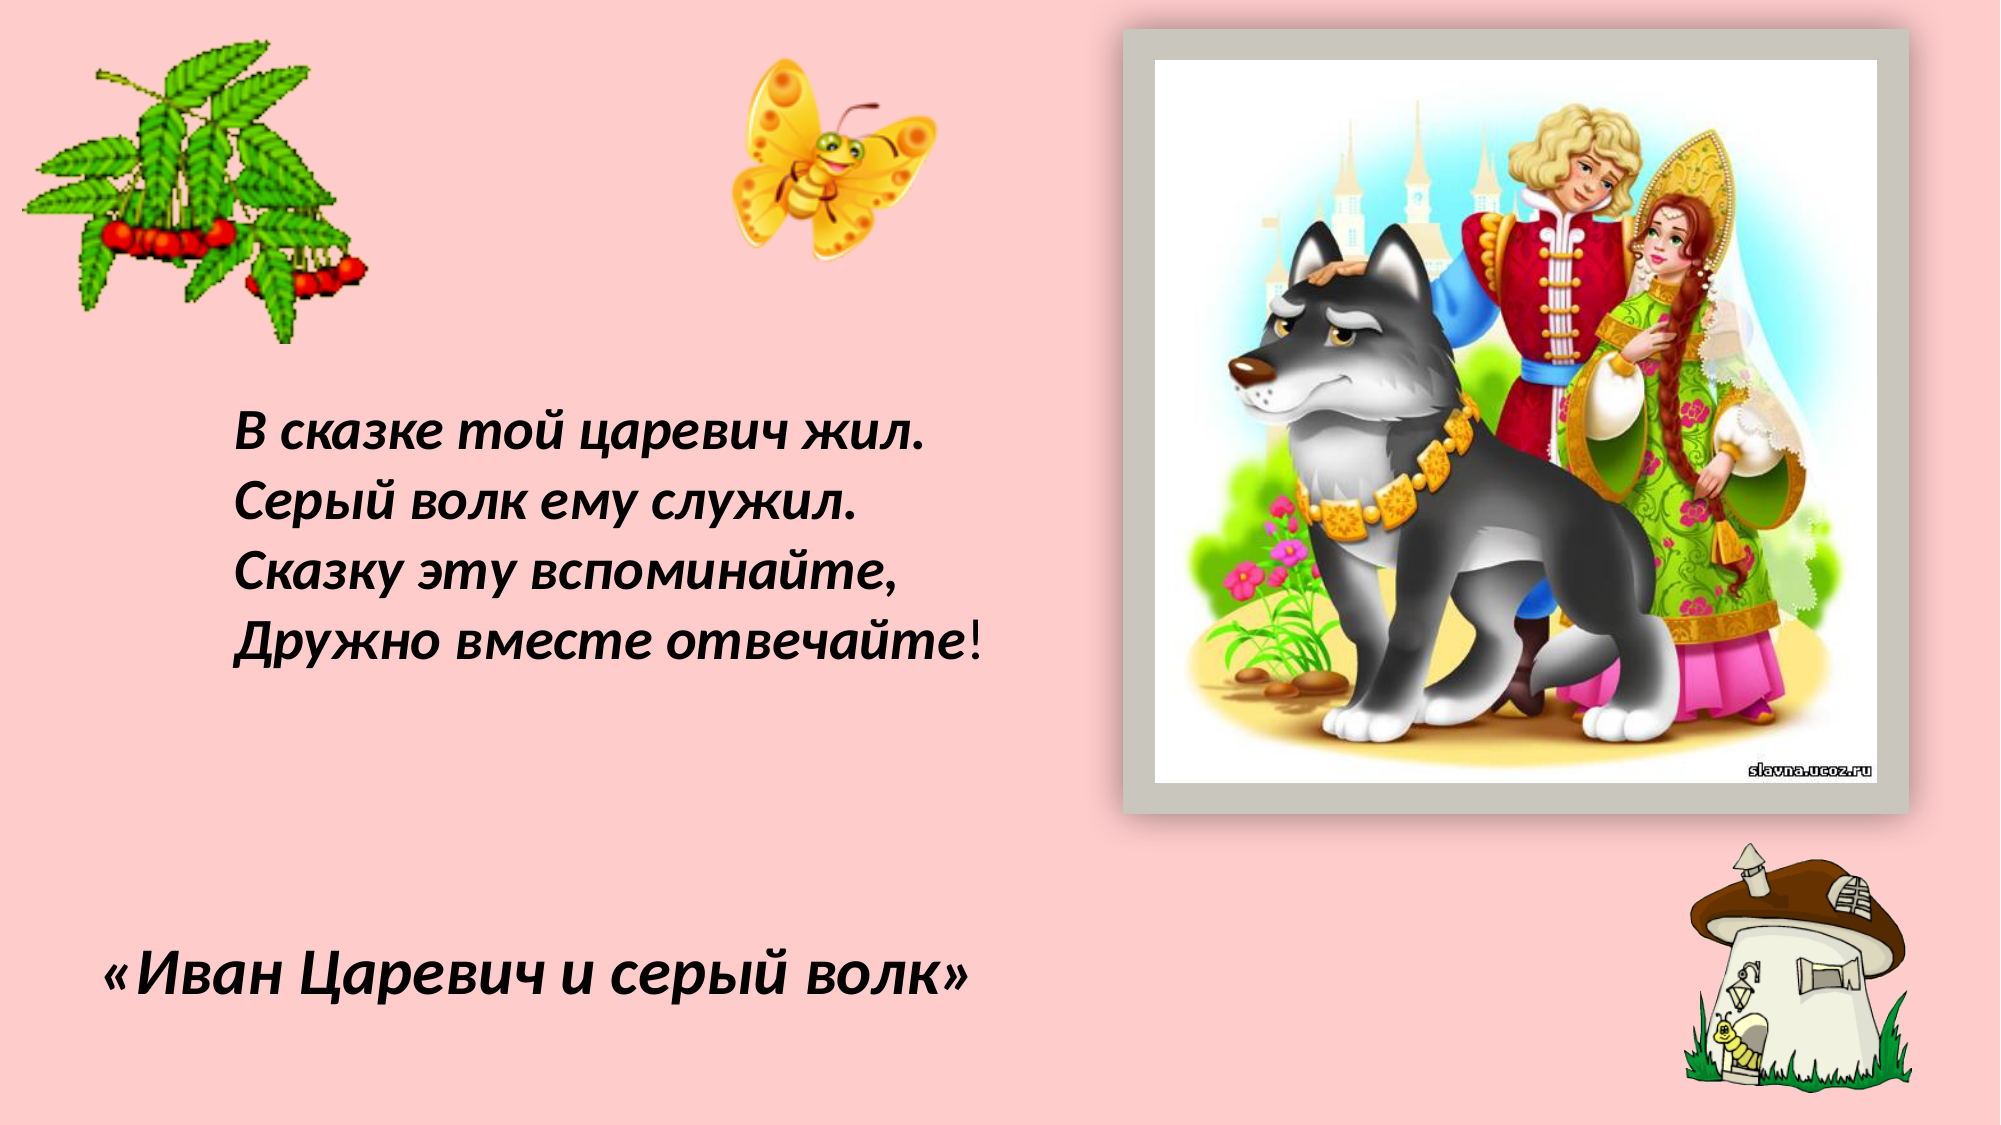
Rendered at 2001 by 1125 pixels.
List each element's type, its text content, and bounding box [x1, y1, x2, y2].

picture [666, 32, 980, 345]
text_box В сказке той царевич жил. Серый волк ему служил. Сказку эту вспоминайте, Дружно вместе отвечайте! [219, 384, 1045, 679]
picture [1684, 843, 1912, 1093]
picture [22, 32, 375, 344]
picture [1154, 60, 1878, 783]
text_box «Иван Царевич и серый волк» [85, 920, 1065, 1015]
